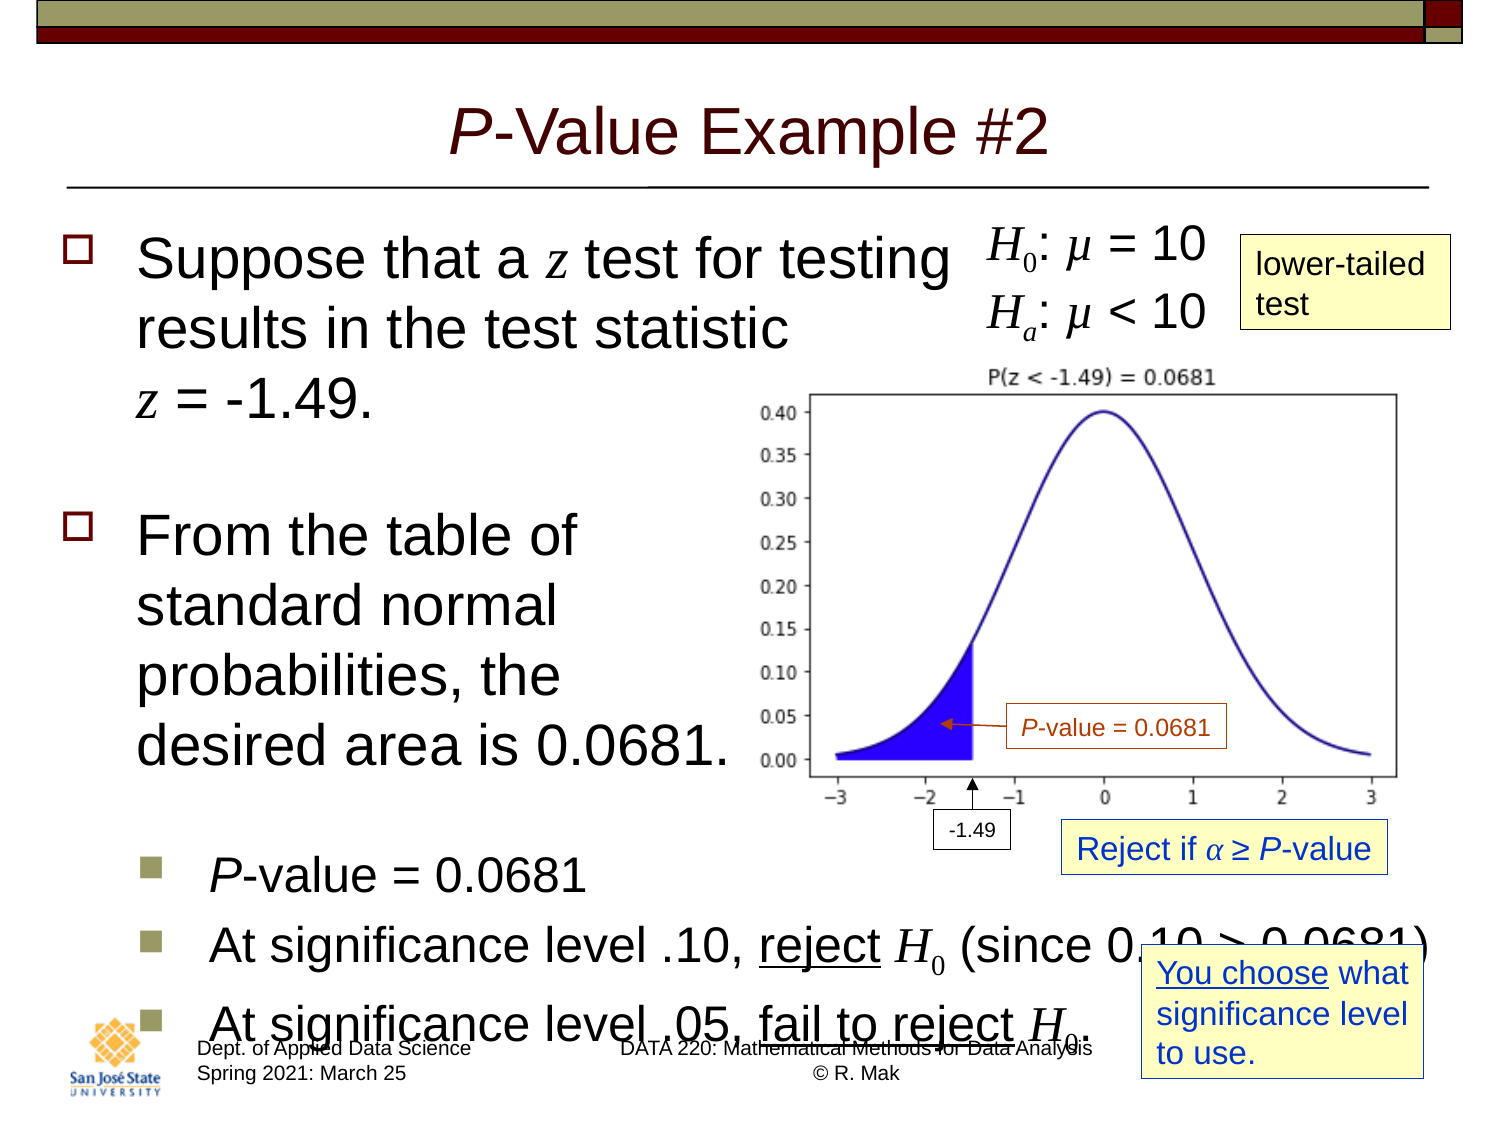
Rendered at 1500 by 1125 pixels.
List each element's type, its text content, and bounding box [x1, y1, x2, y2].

text_box lower-tailed test [1240, 234, 1451, 330]
picture [60, 1013, 166, 1112]
text_box H0: µ = 10 Ha: µ < 10 [972, 202, 1222, 352]
text_box Reject if α ≥ P-value [1061, 851, 1388, 875]
list Suppose that a z test for testing results in the test statistic z = -1.49. From the table of standard normal probabilities, the desired area is 0.0681. P-value = 0.0681 At significance level .10, reject H0 (since 0.10 > 0.0681) At significance level .05, fail to reject H0. [45, 212, 1455, 1013]
title P-Value Example #2 [75, 67, 1425, 175]
text_box You choose what significance level to use. [1141, 944, 1424, 1079]
slide_number 14 [1305, 1025, 1425, 1100]
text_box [749, 352, 1410, 851]
